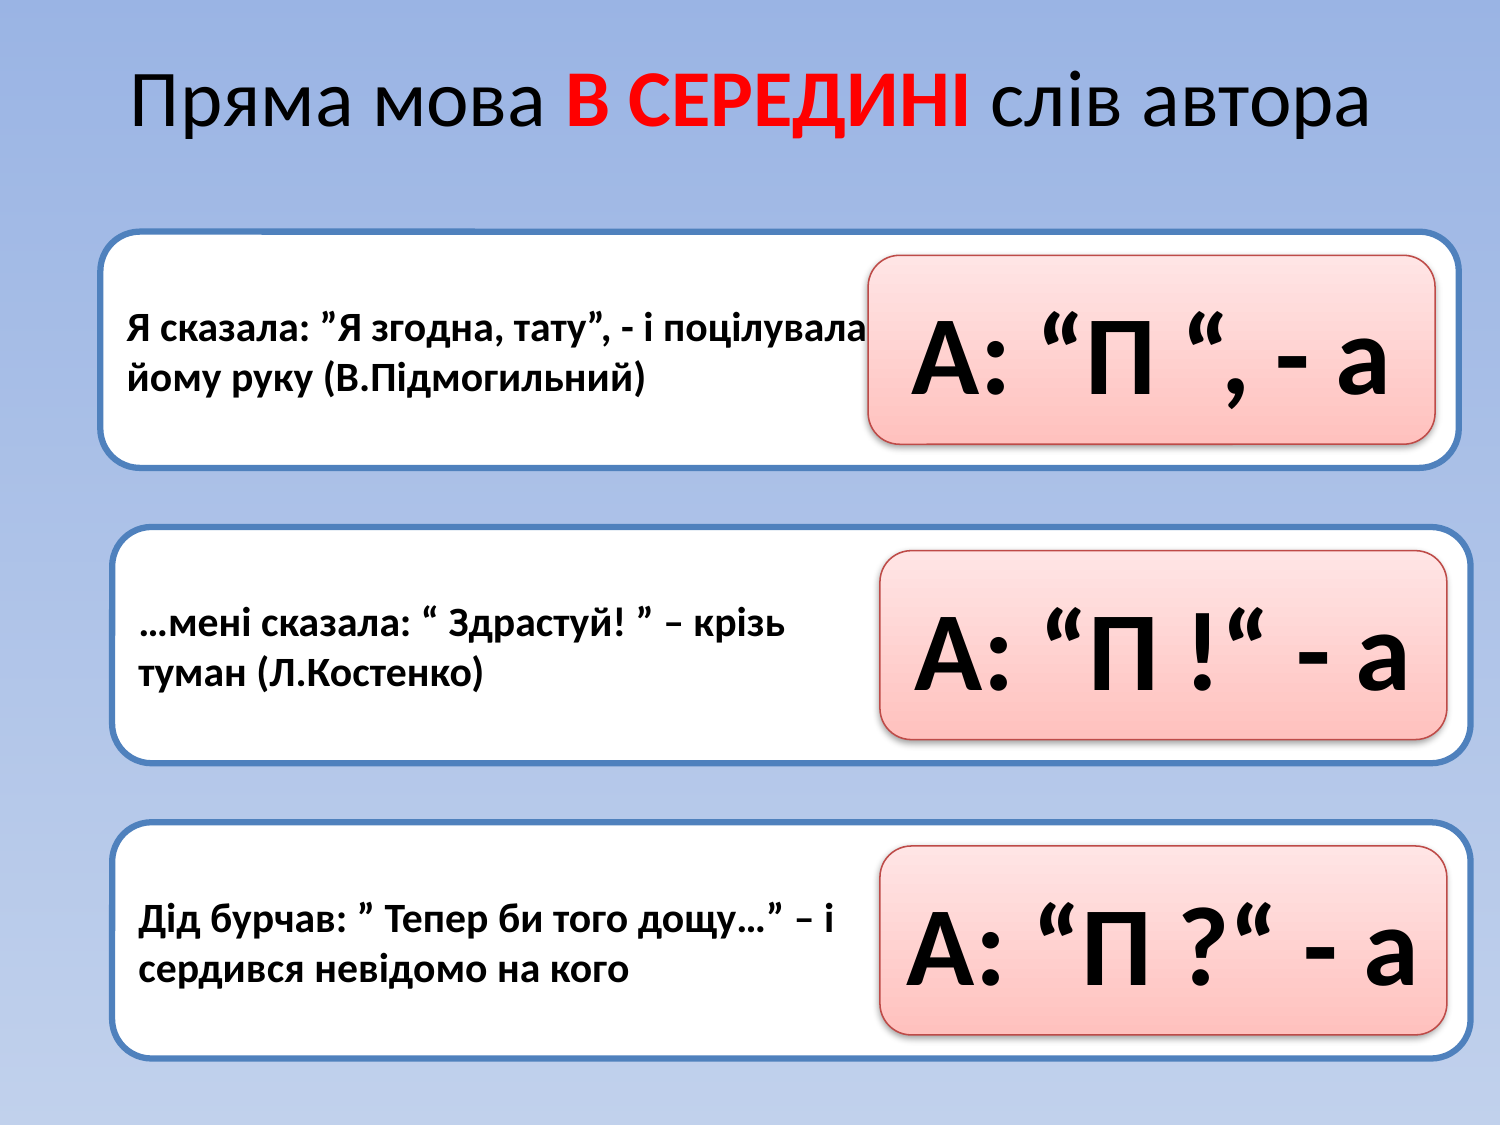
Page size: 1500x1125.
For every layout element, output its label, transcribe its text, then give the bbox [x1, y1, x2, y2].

text_box …мені сказала: “ Здрастуй! ” – крізь туман (Л.Костенко) [109, 524, 1473, 766]
text_box Я сказала: ”Я згодна, тату”, - і поцілувала йому руку (В.Підмогильний) [98, 229, 1461, 470]
text_box А: “П “, - а [867, 254, 1436, 446]
text_box А: “П ?“ - а [879, 845, 1448, 1036]
text_box Дід бурчав: ” Тепер би того дощу…” – і сердився невідомо на кого [109, 820, 1473, 1061]
text_box А: “П !“ - а [879, 549, 1448, 741]
title Пряма мова В СЕРЕДИНІ слів автора [76, 0, 1427, 188]
